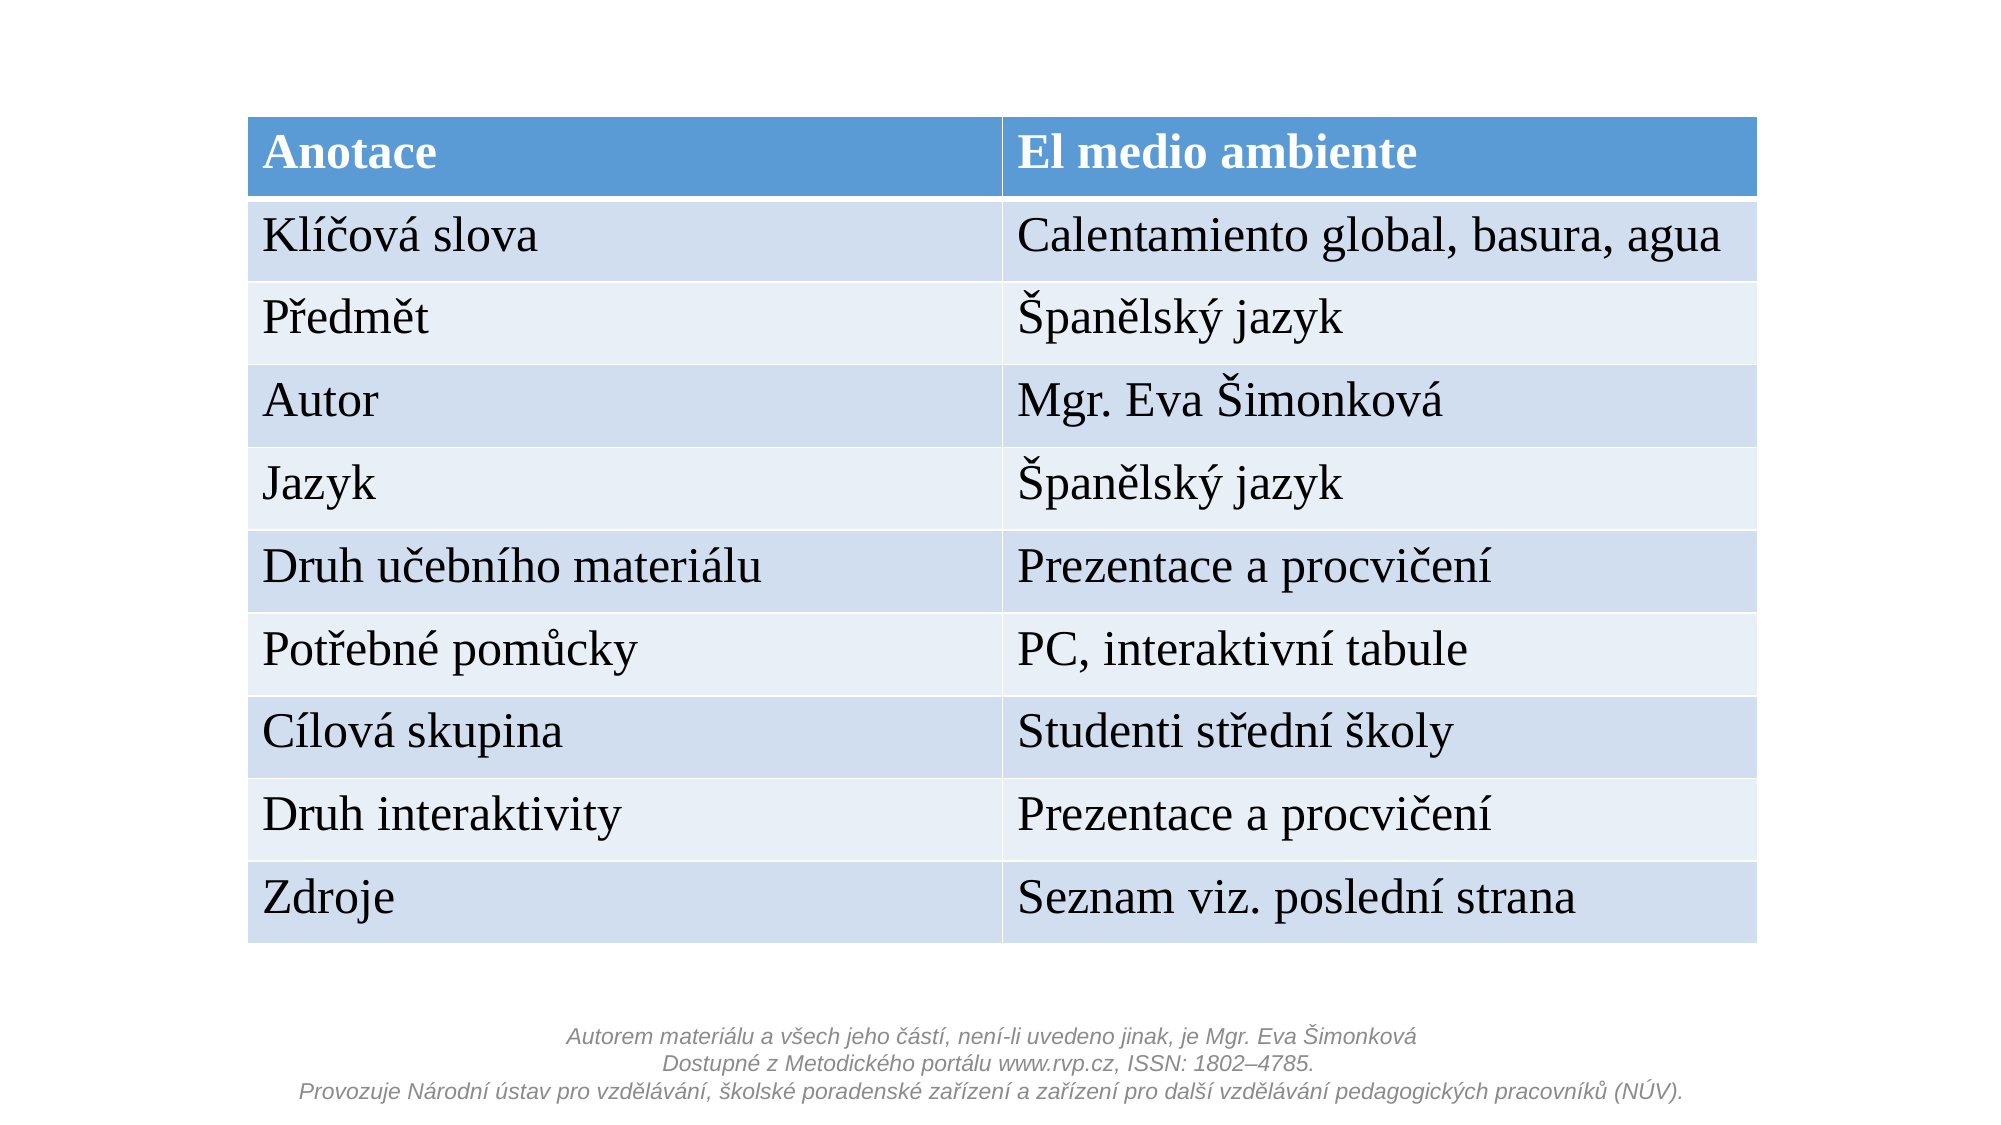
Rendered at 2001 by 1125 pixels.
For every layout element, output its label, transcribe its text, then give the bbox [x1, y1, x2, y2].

table_cell Prezentace a procvičení [1003, 531, 1757, 612]
table_cell Druh učebního materiálu [248, 531, 1002, 612]
table_cell Studenti střední školy [1003, 697, 1757, 778]
table_cell PC, interaktivní tabule [1003, 614, 1757, 695]
table_cell Potřebné pomůcky [248, 614, 1002, 695]
table_cell Mgr. Eva Šimonková [1003, 365, 1757, 447]
table_cell Španělský jazyk [1003, 283, 1757, 364]
table_cell Calentamiento global, basura, agua [1003, 202, 1757, 281]
table_cell Druh interaktivity [248, 779, 1002, 860]
table_cell Zdroje [248, 862, 1002, 943]
table_header El medio ambiente [1003, 117, 1757, 196]
table_cell Španělský jazyk [1003, 448, 1757, 529]
table_cell Klíčová slova [248, 202, 1002, 281]
table_cell Autor [248, 365, 1002, 447]
table_cell Cílová skupina [248, 697, 1002, 778]
table_cell Prezentace a procvičení [1003, 779, 1757, 860]
table_cell Seznam viz. poslední strana [1003, 862, 1757, 943]
text_box Autorem materiálu a všech jeho částí, není-li uvedeno jinak, je Mgr. Eva Šimonková Dostupné z Metodického portálu www.rvp.cz, ISSN: 1802–4785. Provozuje Národní ústav pro vzdělávání, školské poradenské zařízení a zařízení pro další vzdělávání pedagogických pracovníků (NÚV). [64, 1014, 1920, 1112]
table_cell Jazyk [248, 448, 1002, 529]
table_header Anotace [248, 117, 1002, 196]
table_cell Předmět [248, 283, 1002, 364]
